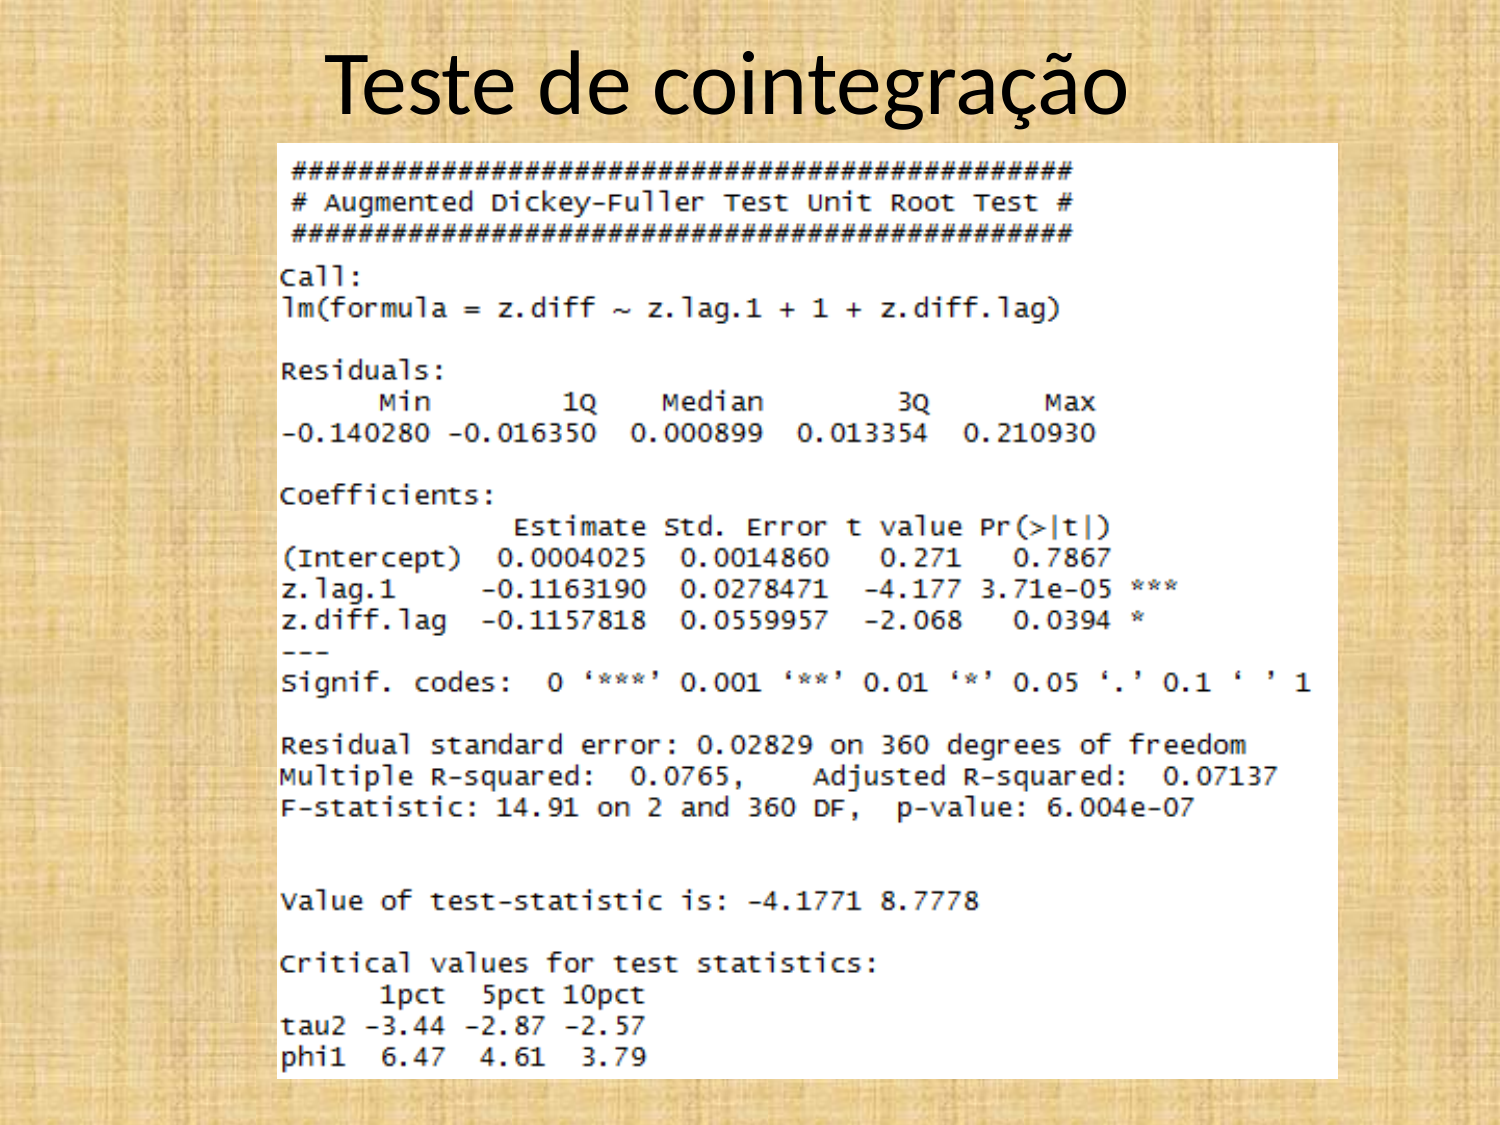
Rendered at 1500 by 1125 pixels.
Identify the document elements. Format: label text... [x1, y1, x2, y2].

picture [0, 0, 1500, 1125]
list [277, 143, 1338, 1080]
title Teste de cointegração [53, 0, 1404, 172]
